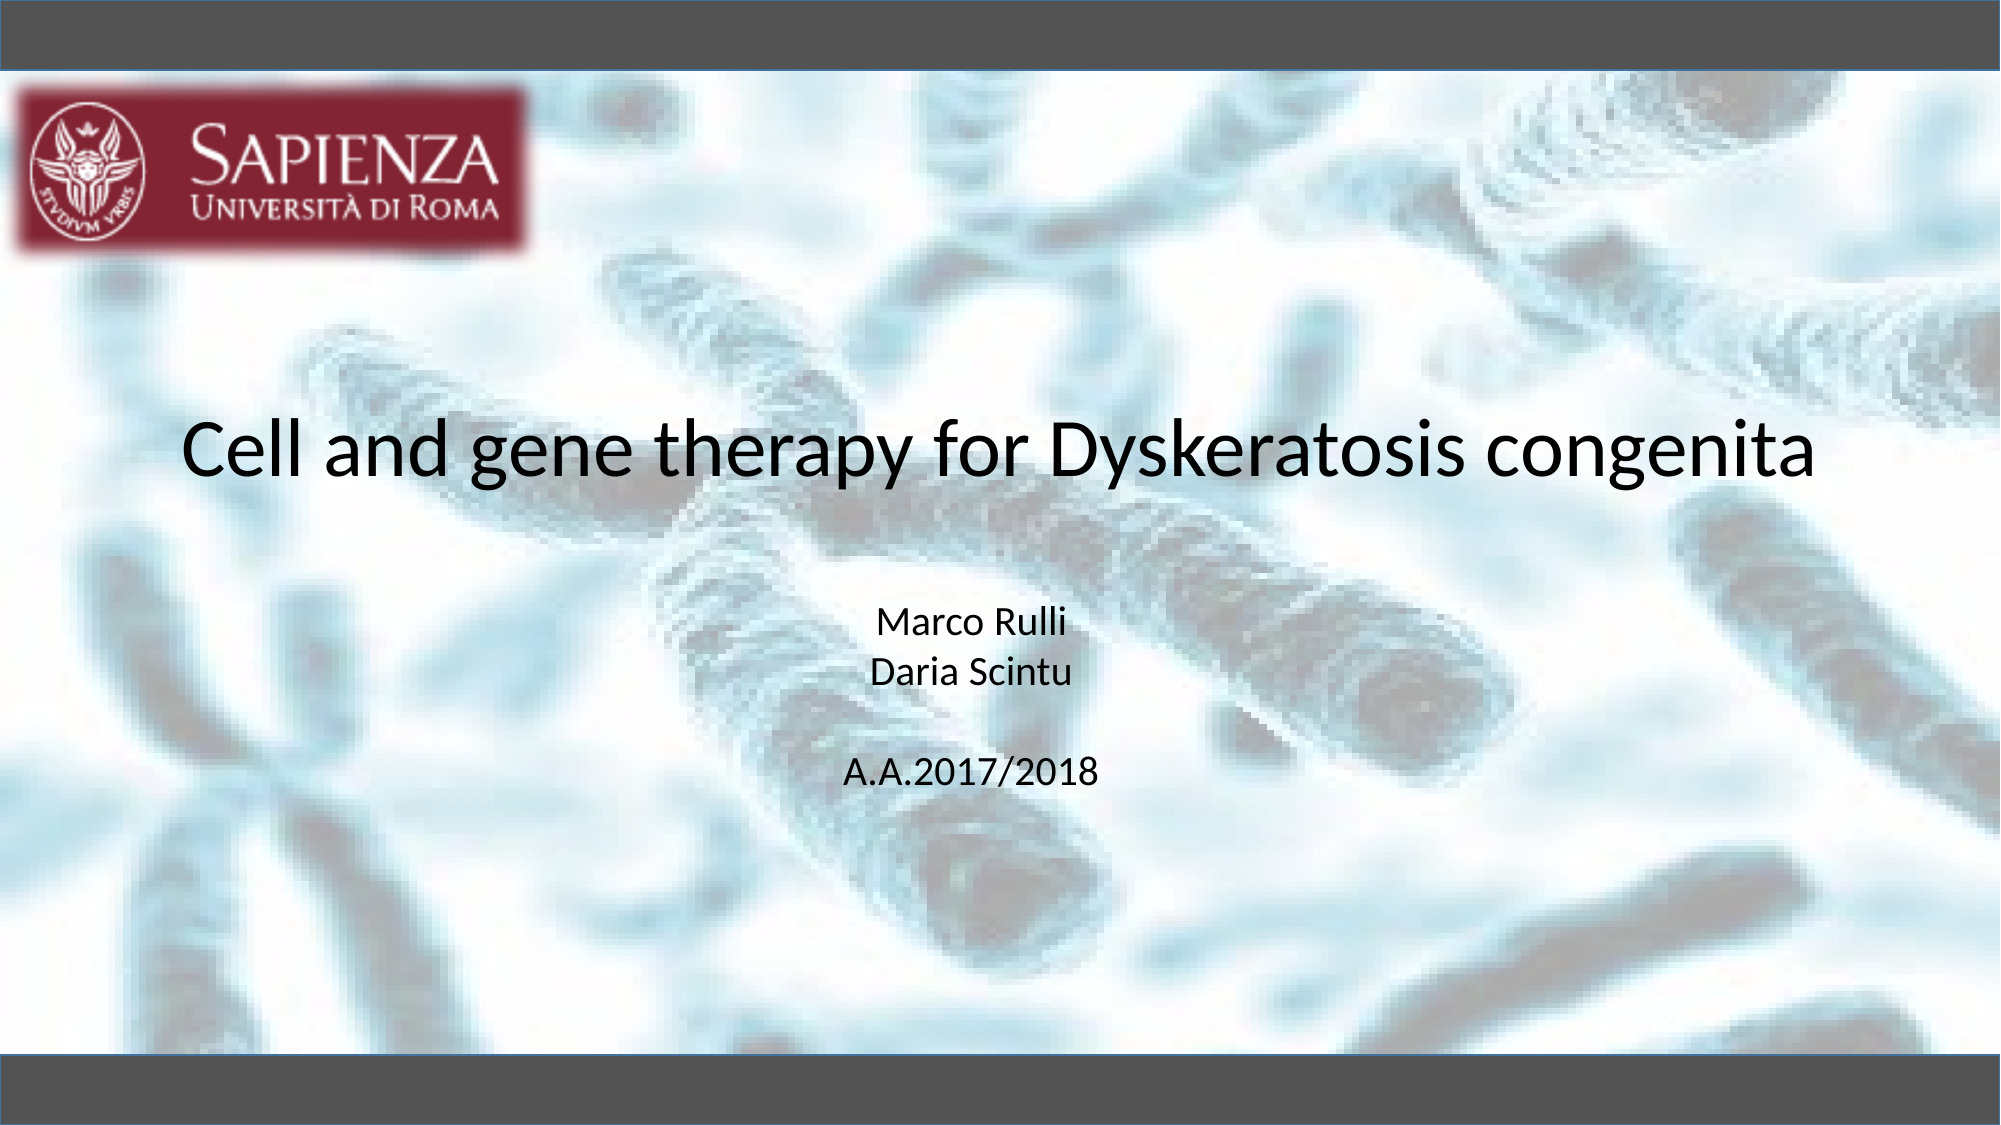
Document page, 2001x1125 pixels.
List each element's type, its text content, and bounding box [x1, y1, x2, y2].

picture [0, 70, 542, 268]
text_box [0, 0, 2000, 71]
text_box Marco Rulli Daria Scintu A.A.2017/2018 [611, 586, 1331, 802]
text_box [0, 1054, 2000, 1125]
text_box Cell and gene therapy for Dyskeratosis congenita [145, 385, 1855, 501]
